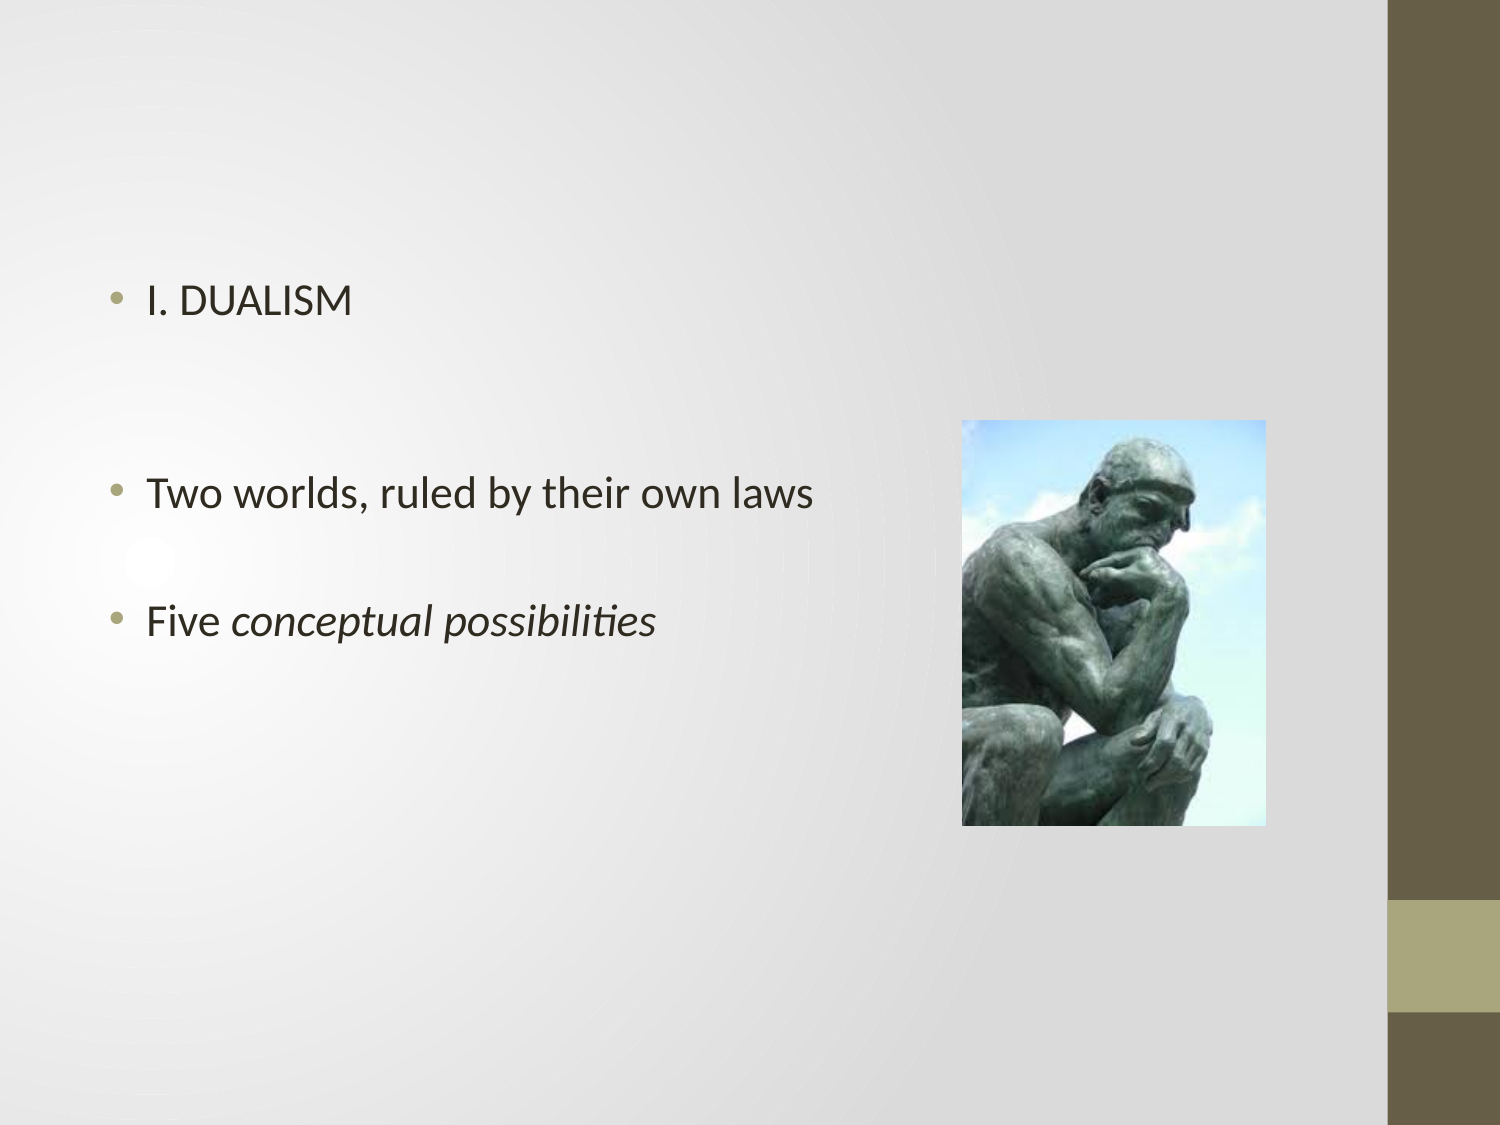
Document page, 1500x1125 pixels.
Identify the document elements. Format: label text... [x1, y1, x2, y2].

list I. DUALISM Two worlds, ruled by their own laws Five conceptual possibilities [75, 262, 1325, 1050]
picture [962, 420, 1267, 826]
